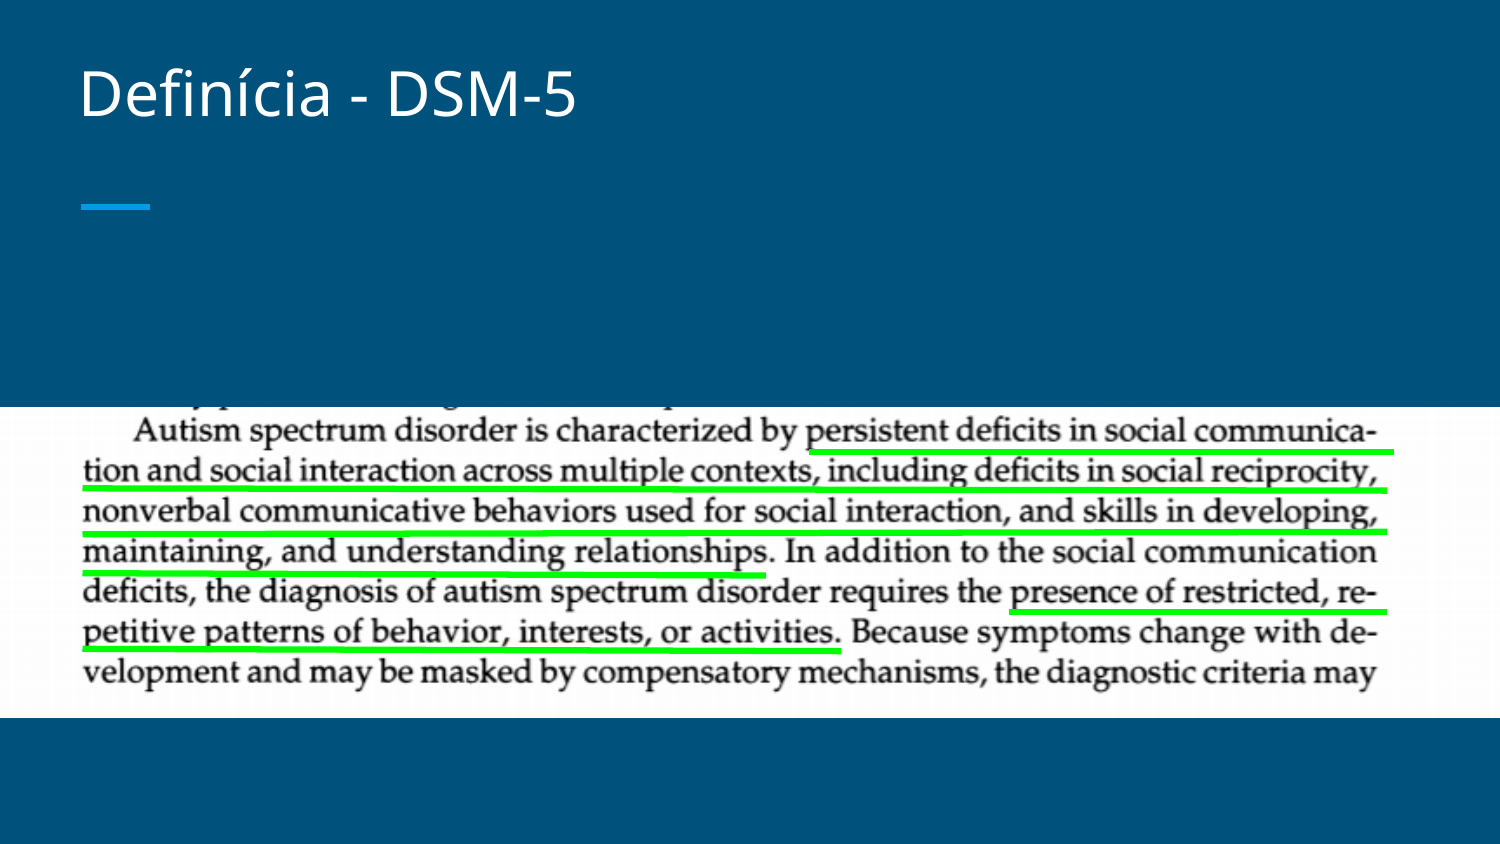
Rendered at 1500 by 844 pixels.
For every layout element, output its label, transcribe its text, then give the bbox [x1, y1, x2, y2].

picture [0, 408, 1500, 717]
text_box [82, 572, 766, 576]
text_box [82, 531, 1388, 535]
title Definícia - DSM-5 [63, 31, 1437, 144]
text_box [82, 648, 842, 652]
